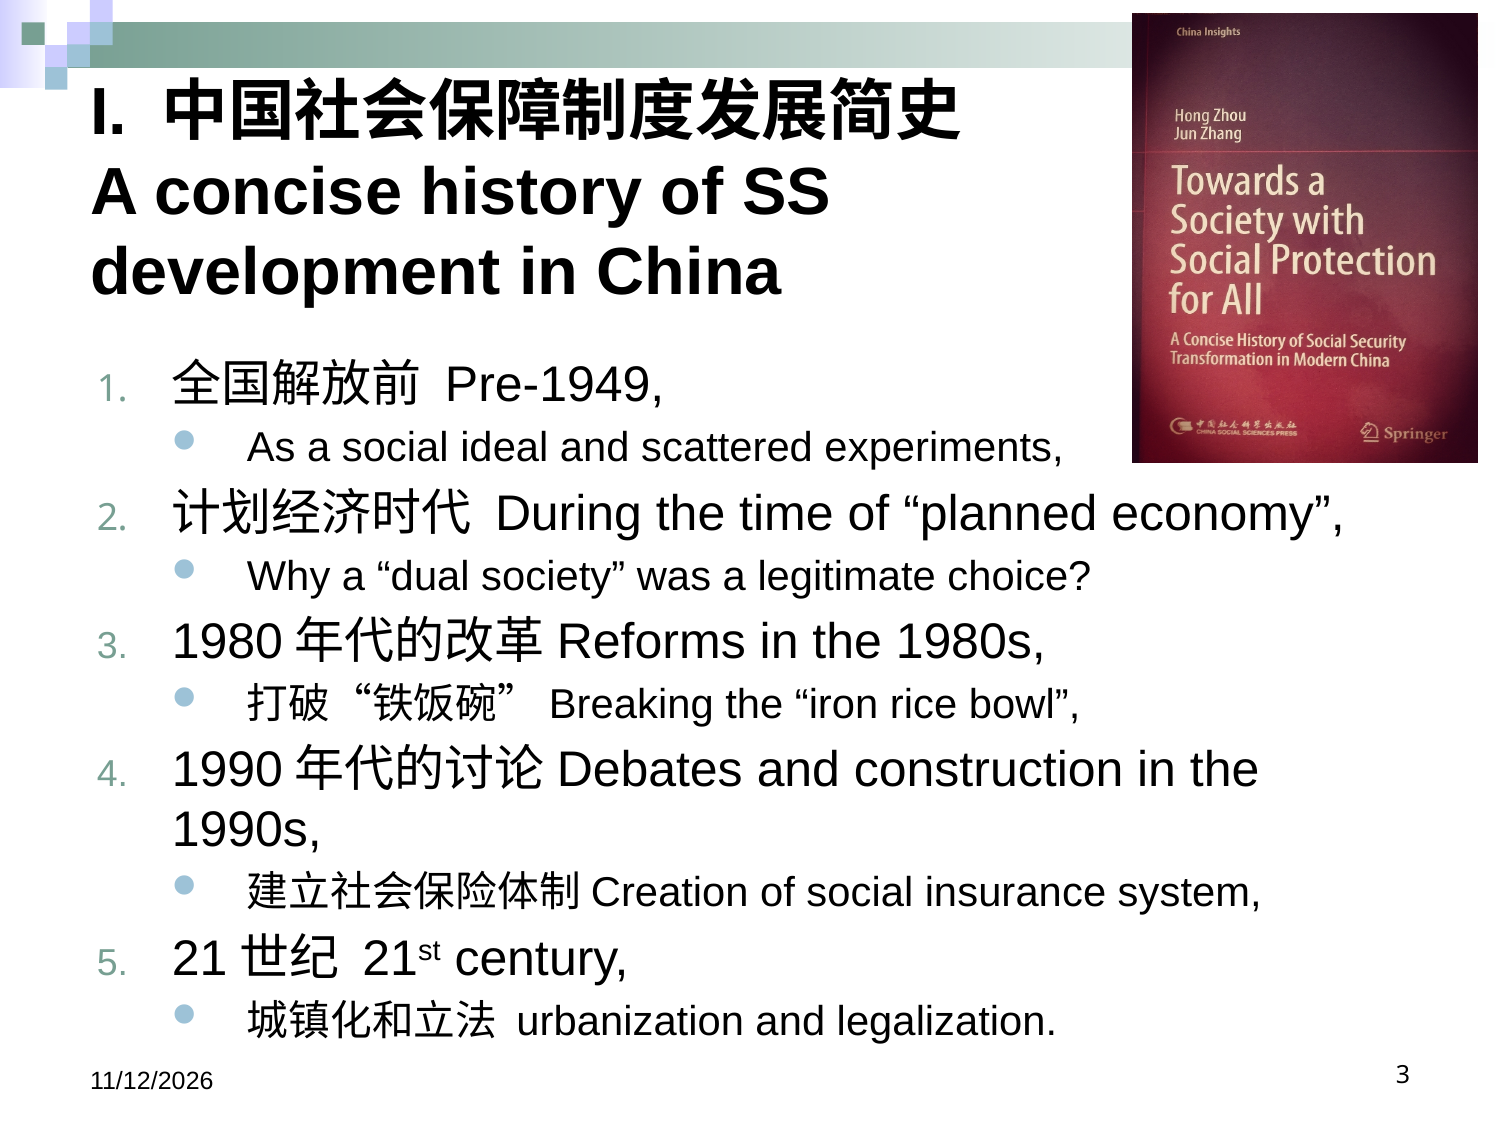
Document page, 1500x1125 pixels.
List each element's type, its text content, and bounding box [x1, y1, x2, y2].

list 全国解放前 Pre-1949, As a social ideal and scattered experiments, 计划经济时代 During the time of “planned economy”, Why a “dual society” was a legitimate choice? 1980年代的改革Reforms in the 1980s, 打破“铁饭碗”Breaking the “iron rice bowl”, 1990年代的讨论Debates and construction in the 1990s, 建立社会保险体制Creation of social insurance system, 21世纪 21st century, 城镇化和立法 urbanization and legalization. [81, 344, 1426, 963]
slide_number 3 [1074, 1024, 1426, 1101]
picture [1132, 13, 1478, 463]
title I. 中国社会保障制度发展简史 A concise history of SS development in China [74, 74, 1127, 301]
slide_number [74, 1024, 426, 1103]
